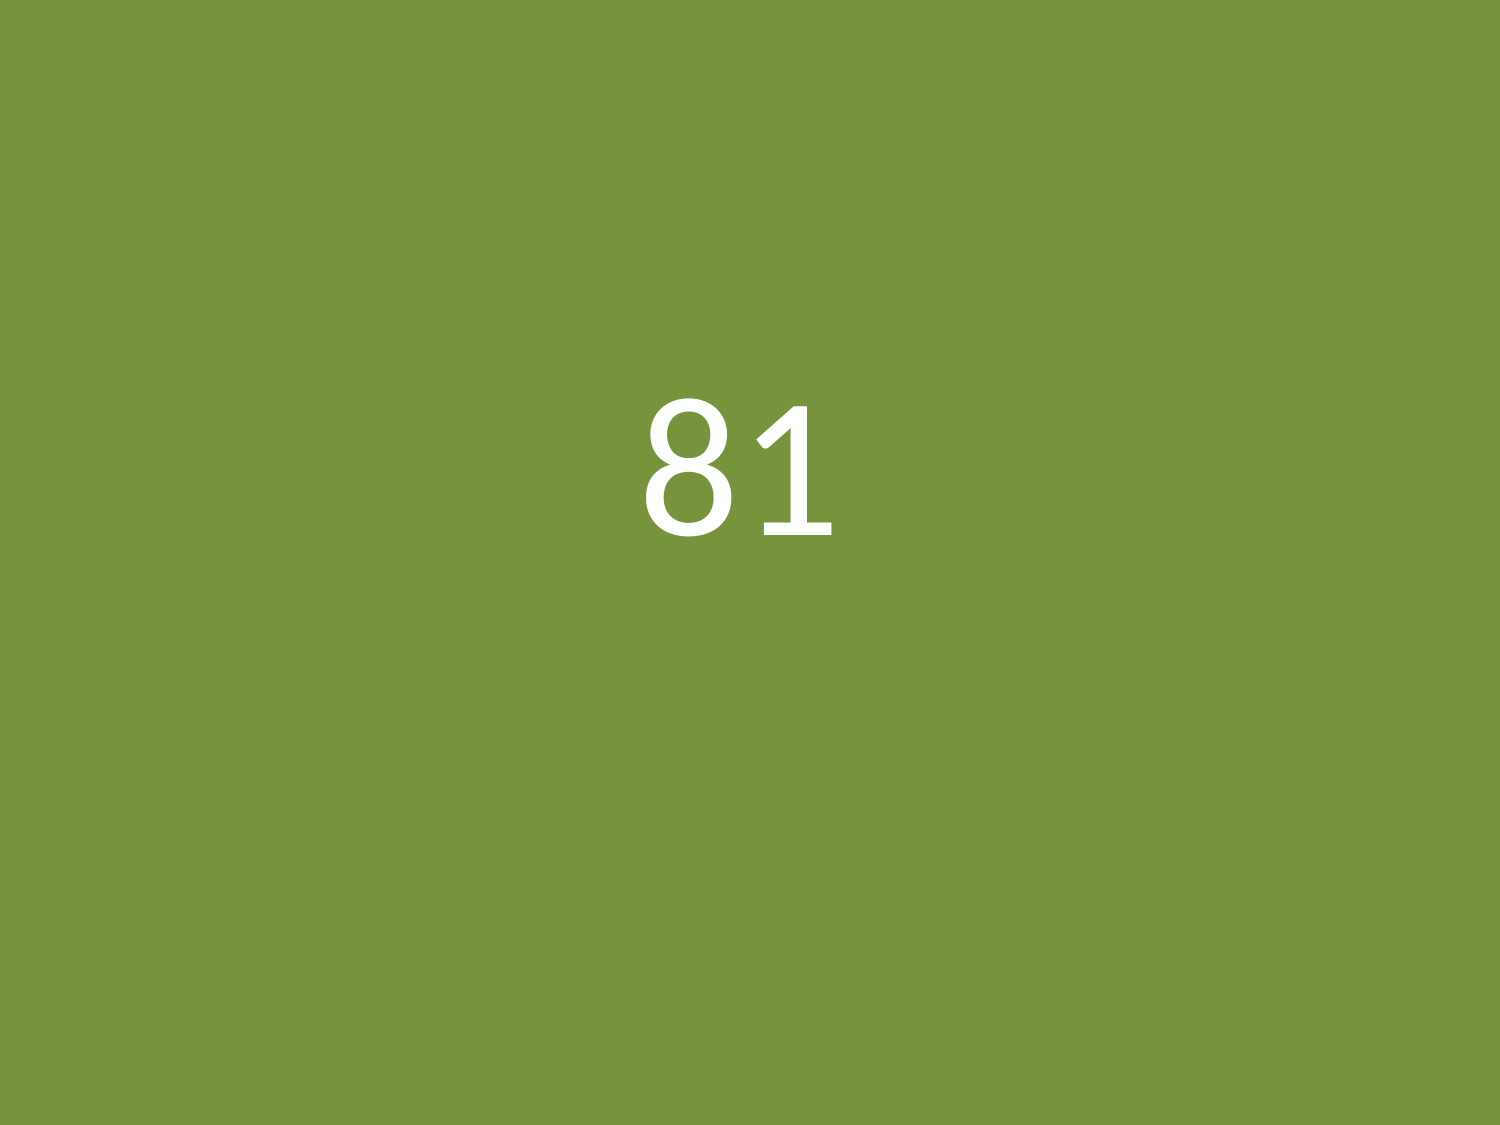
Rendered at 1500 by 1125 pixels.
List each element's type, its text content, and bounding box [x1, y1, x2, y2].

title 81 [64, 361, 1415, 550]
